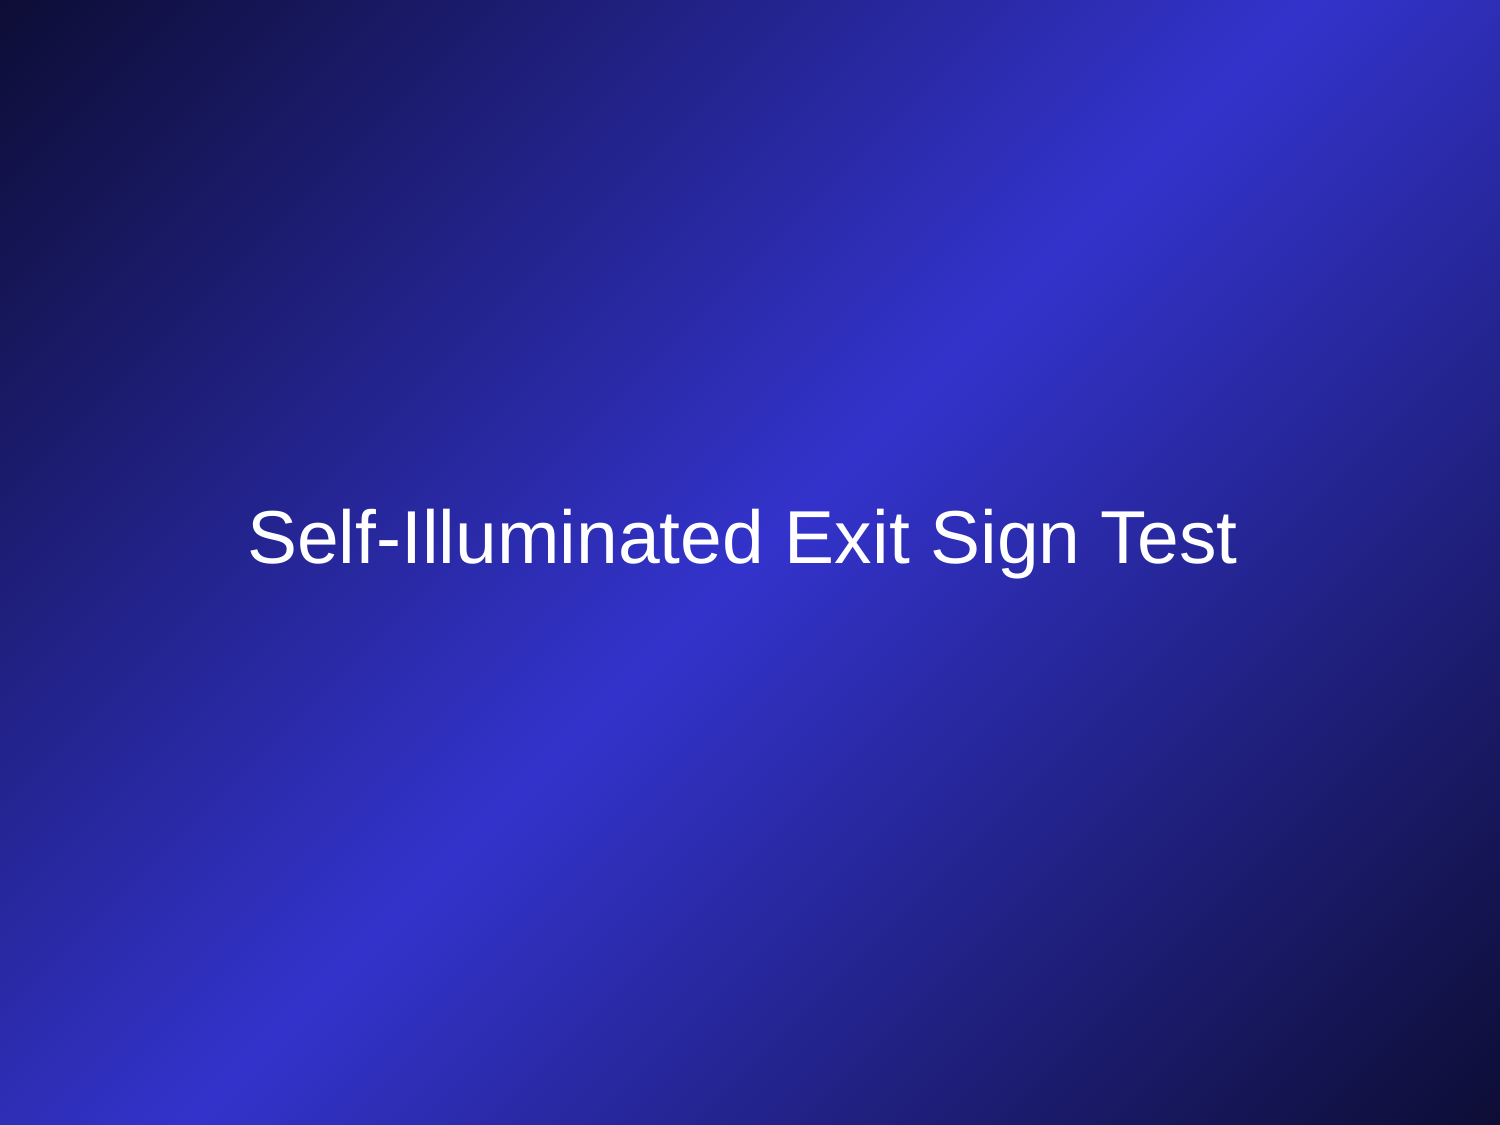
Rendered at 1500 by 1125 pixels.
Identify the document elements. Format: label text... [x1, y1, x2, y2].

title Self-Illuminated Exit Sign Test [105, 439, 1381, 627]
